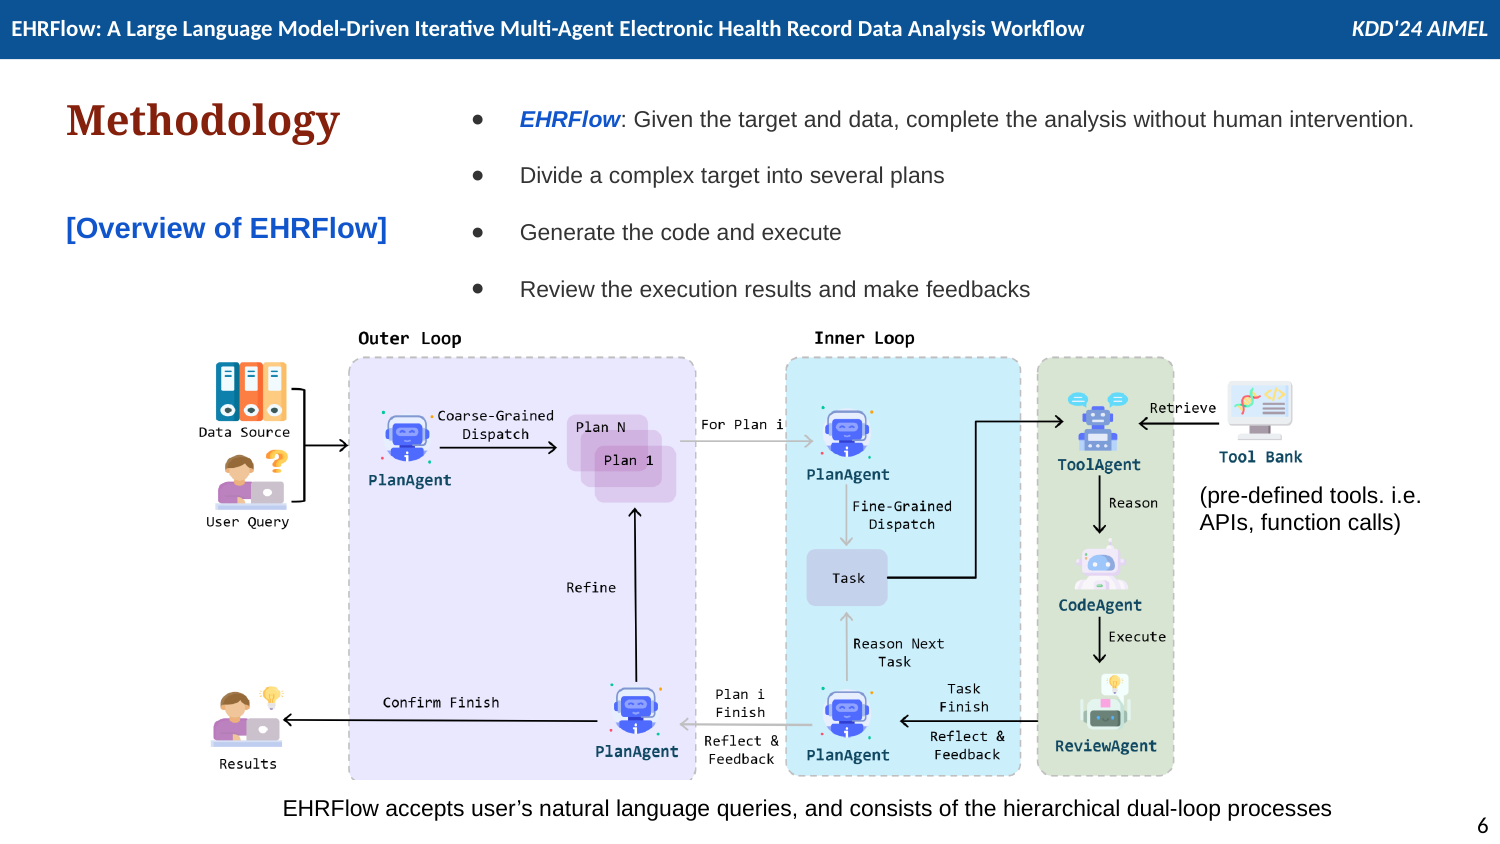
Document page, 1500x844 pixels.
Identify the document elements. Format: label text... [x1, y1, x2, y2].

text_box [Overview of EHRFlow] [51, 188, 544, 260]
title Methodology [51, 71, 1449, 166]
text_box (pre-defined tools. i.e. APIs, function calls) [1312, 465, 1463, 551]
text_box EHRFlow accepts user’s natural language queries, and consists of the hierarchical dual-loop processes [193, 779, 1318, 835]
picture [192, 326, 1308, 780]
slide_number 6 [1318, 573, 1500, 844]
list EHRFlow: Given the target and data, complete the analysis without human intervention. Divide a complex target into several plans Generate the code and execute Review the execution results and make feedbacks [429, 85, 1500, 342]
